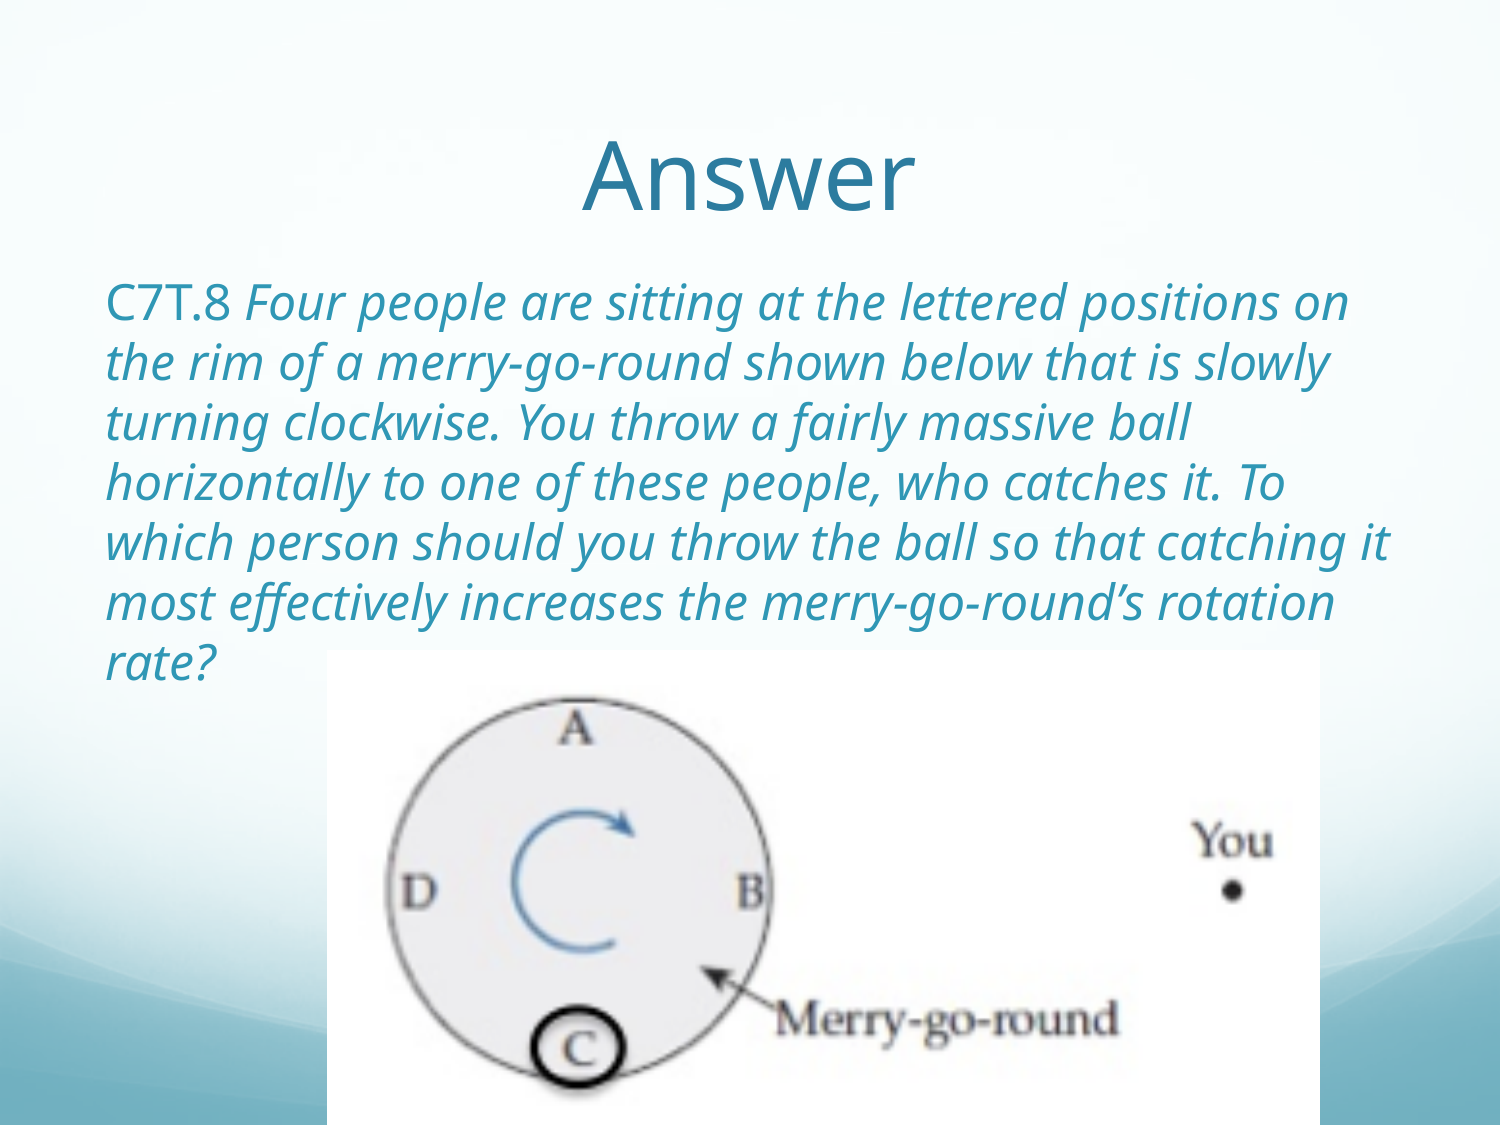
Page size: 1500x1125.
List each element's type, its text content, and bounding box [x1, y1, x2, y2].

picture [327, 649, 1320, 1125]
title Answer [90, 17, 1410, 237]
list C7T.8 Four people are sitting at the lettered positions on the rim of a merry-go-round shown below that is slowly turning clockwise. You throw a fairly massive ball horizontally to one of these people, who catches it. To which person should you throw the ball so that catching it most effectively increases the merry-go-round’s rotation rate? [90, 262, 1410, 975]
